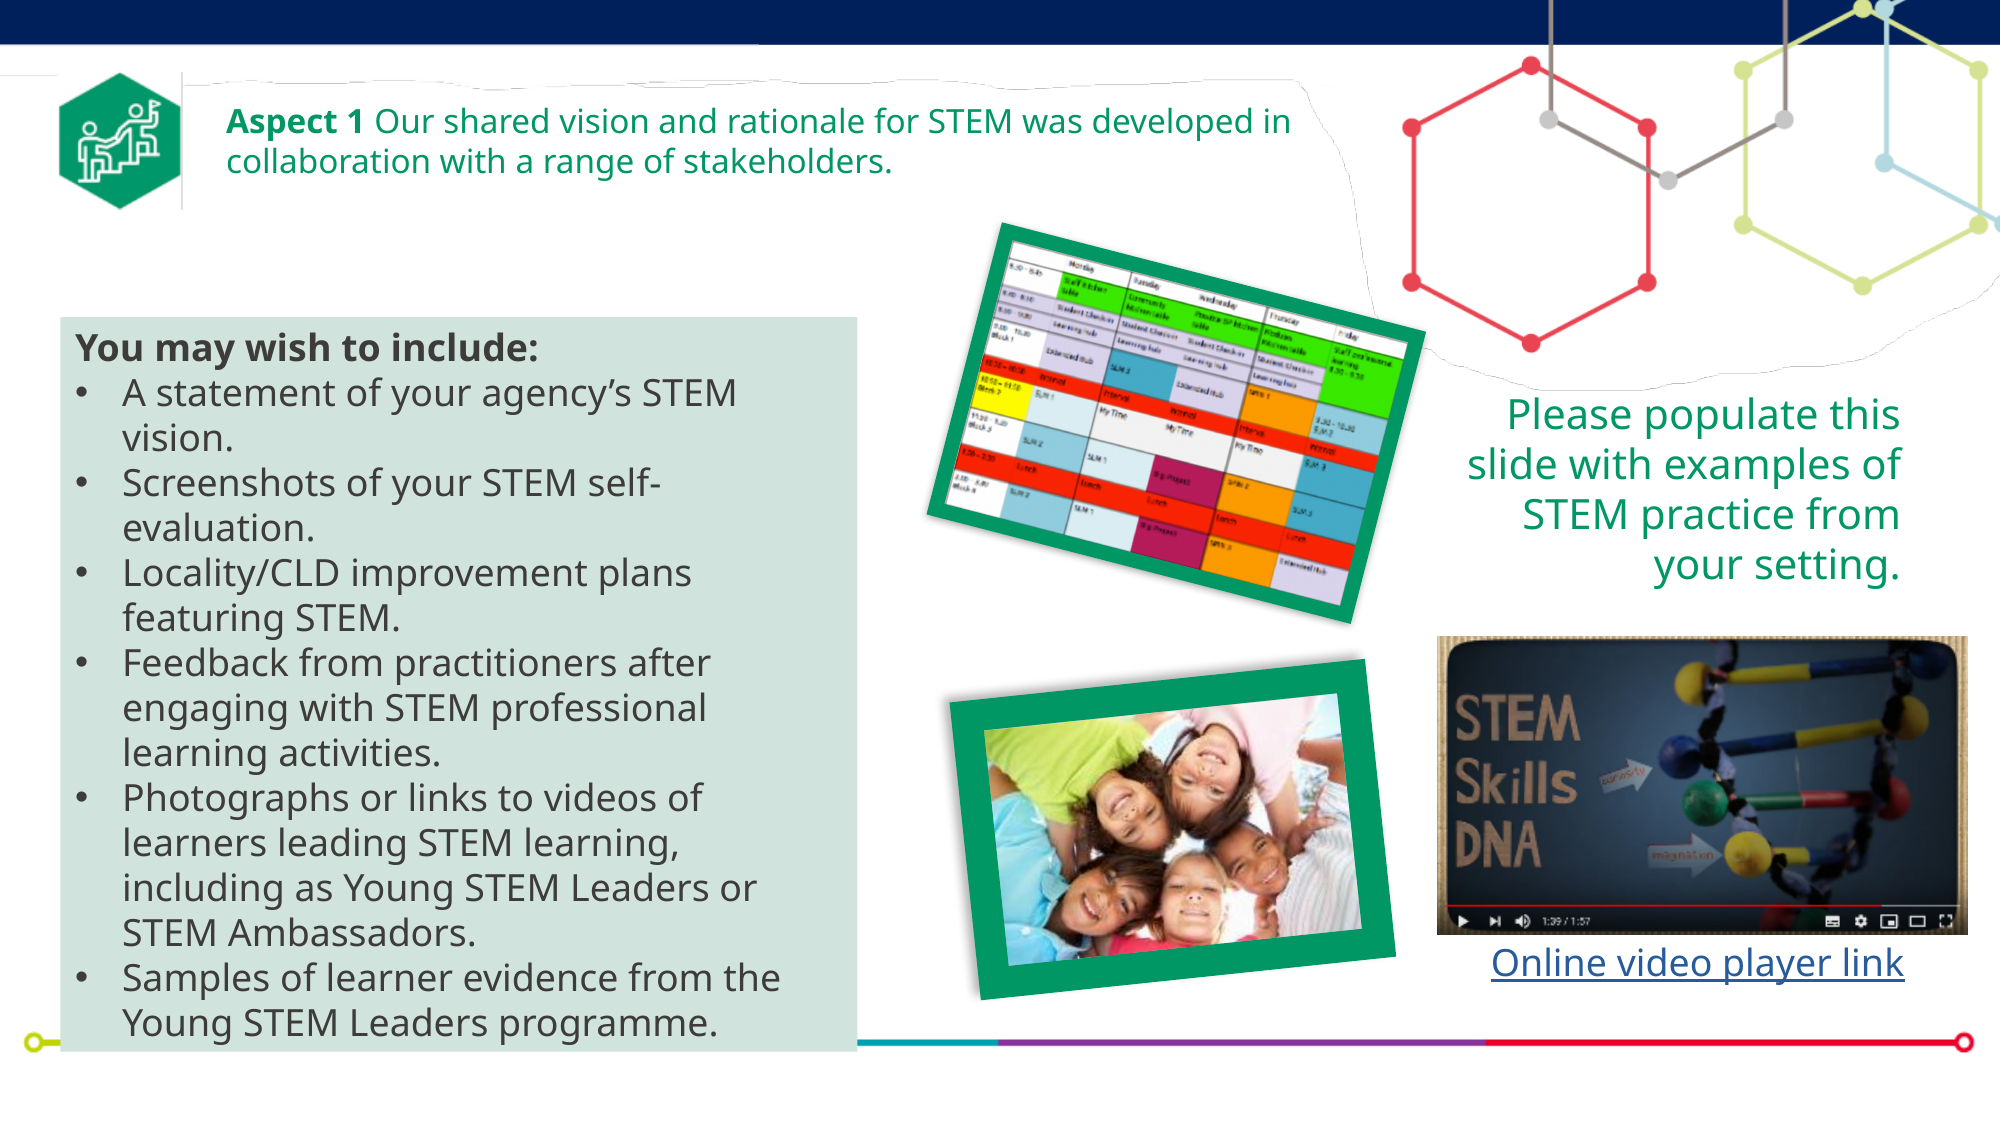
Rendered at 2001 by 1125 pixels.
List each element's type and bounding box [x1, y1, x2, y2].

picture [1002, 241, 1184, 286]
picture [20, 1027, 1980, 1059]
picture [0, 0, 2000, 397]
text_box [60, 286, 1968, 992]
